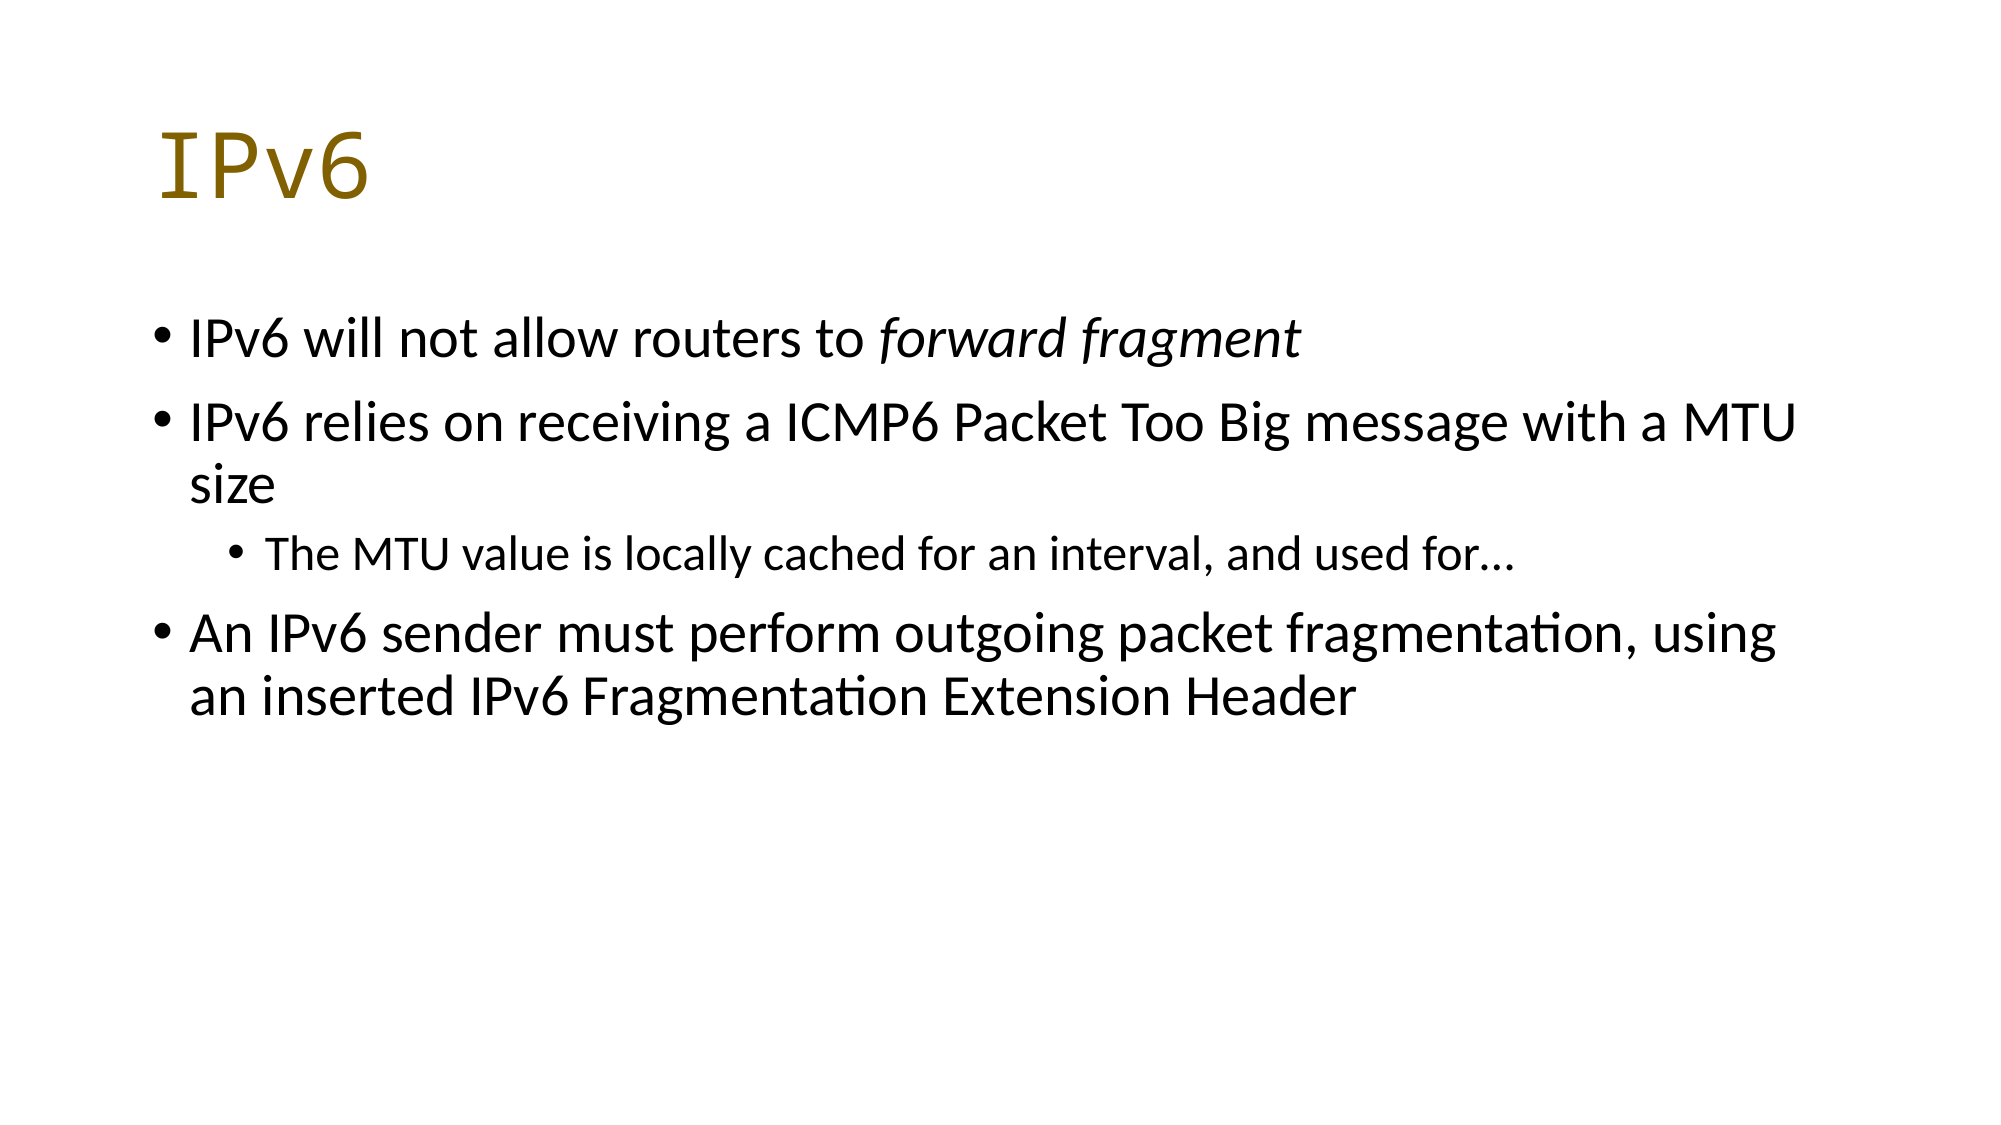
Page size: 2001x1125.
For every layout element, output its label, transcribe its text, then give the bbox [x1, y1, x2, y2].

title IPv6 [137, 59, 1863, 278]
list IPv6 will not allow routers to forward fragment IPv6 relies on receiving a ICMP6 Packet Too Big message with a MTU size The MTU value is locally cached for an interval, and used for… An IPv6 sender must perform outgoing packet fragmentation, using an inserted IPv6 Fragmentation Extension Header [137, 299, 1863, 1014]
